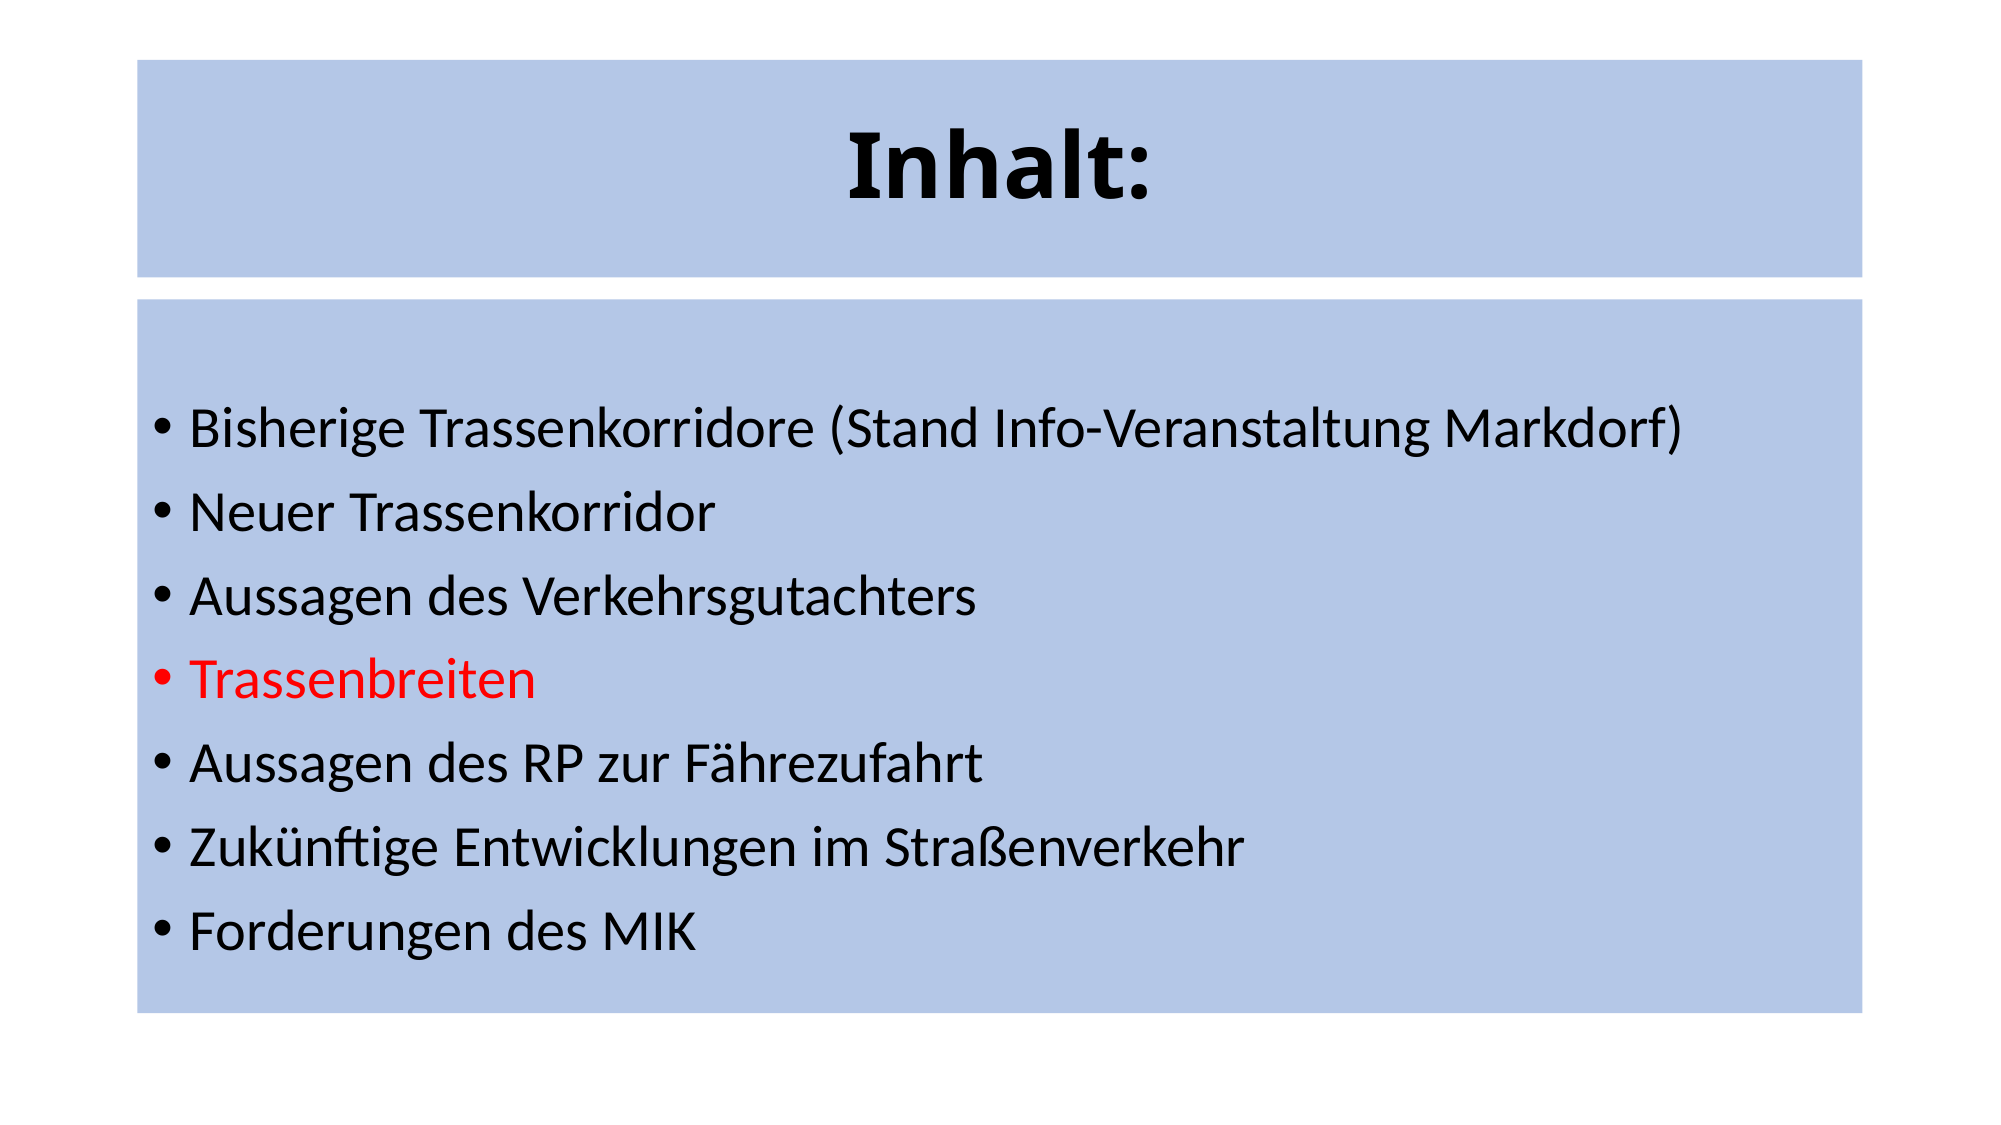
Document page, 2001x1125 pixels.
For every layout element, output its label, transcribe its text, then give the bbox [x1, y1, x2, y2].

title Inhalt: [137, 59, 1863, 278]
list Bisherige Trassenkorridore (Stand Info-Veranstaltung Markdorf) Neuer Trassenkorridor Aussagen des Verkehrsgutachters Trassenbreiten Aussagen des RP zur Fährezufahrt Zukünftige Entwicklungen im Straßenverkehr Forderungen des MIK [137, 299, 1863, 1014]
